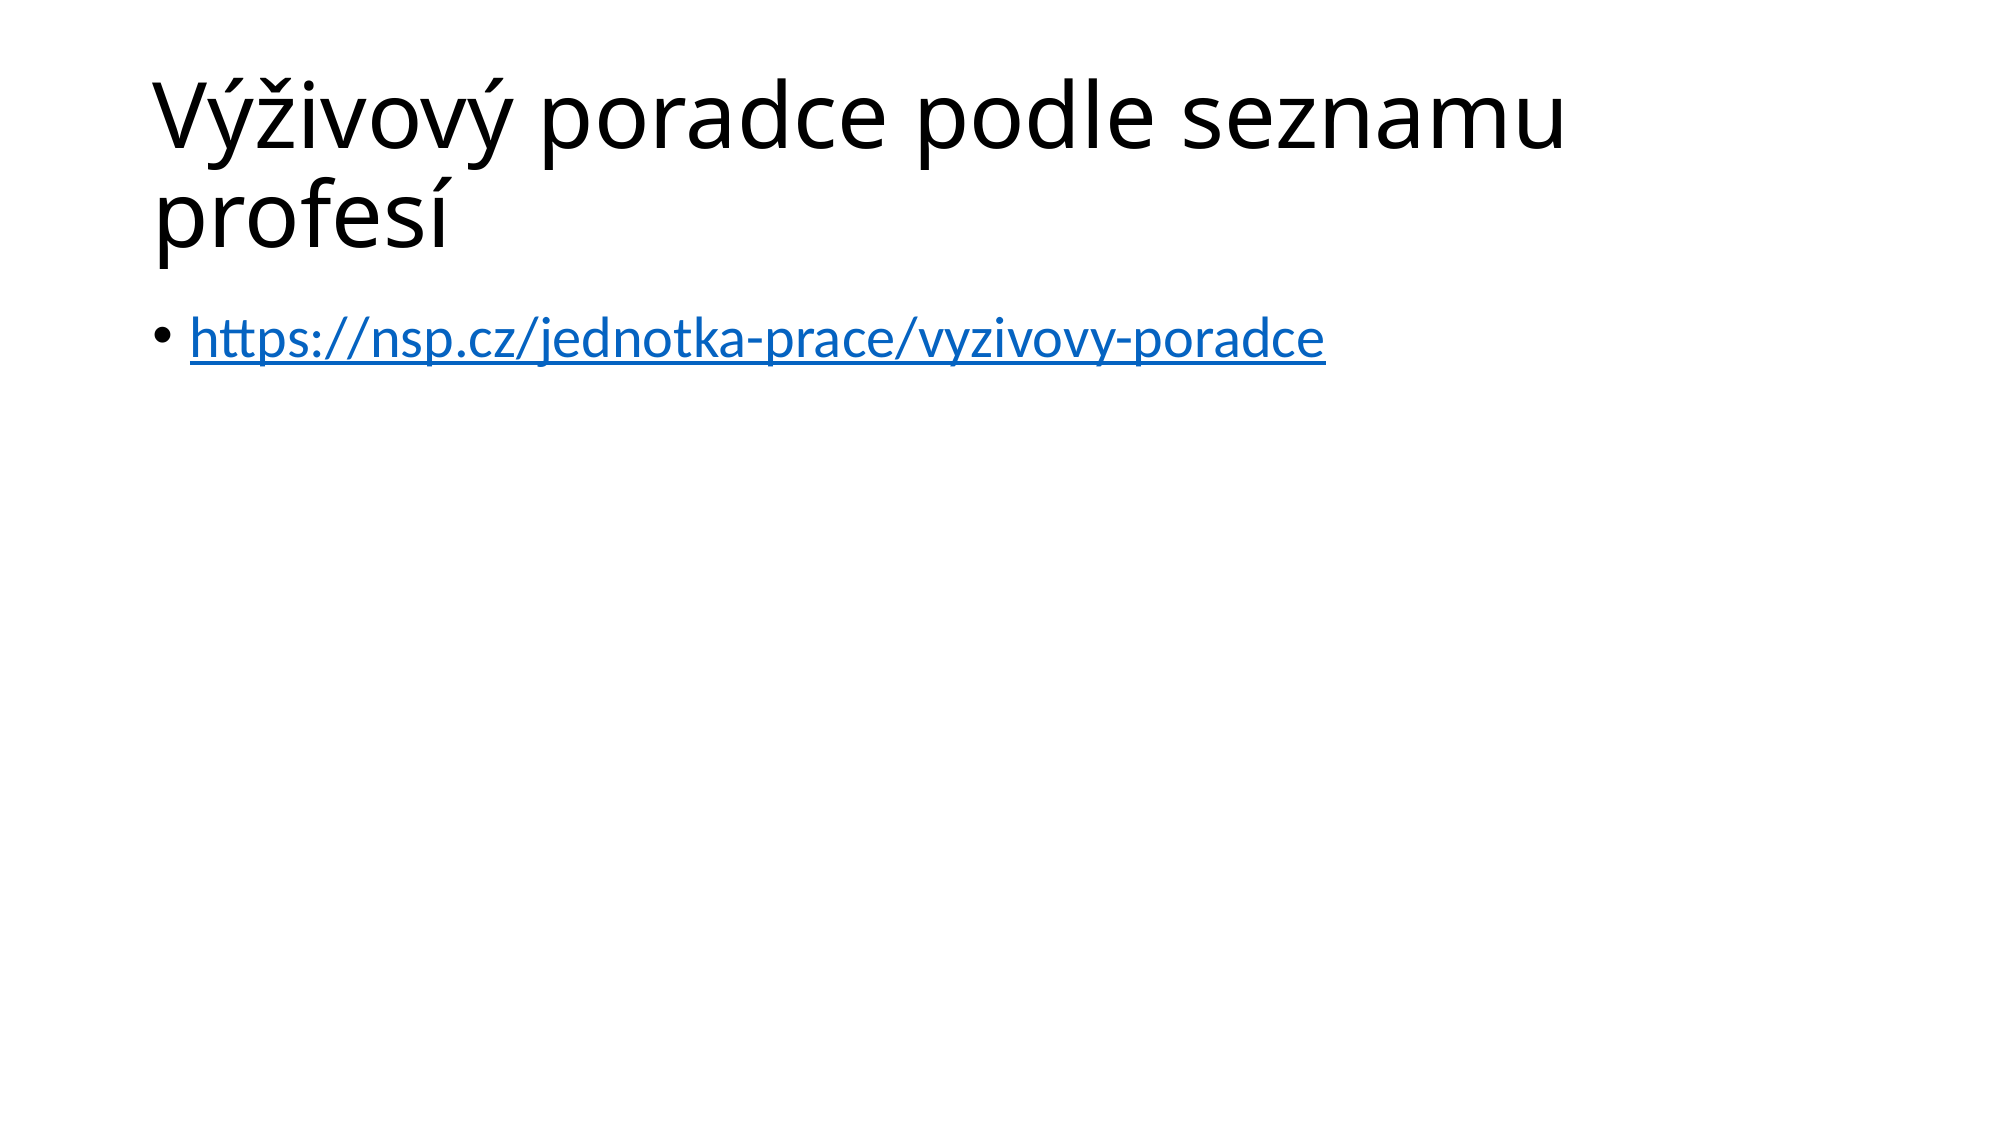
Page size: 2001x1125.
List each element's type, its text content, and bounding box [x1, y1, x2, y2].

title Výživový poradce podle seznamu profesí [137, 59, 1863, 278]
list https://nsp.cz/jednotka-prace/vyzivovy-poradce [137, 299, 1863, 1014]
